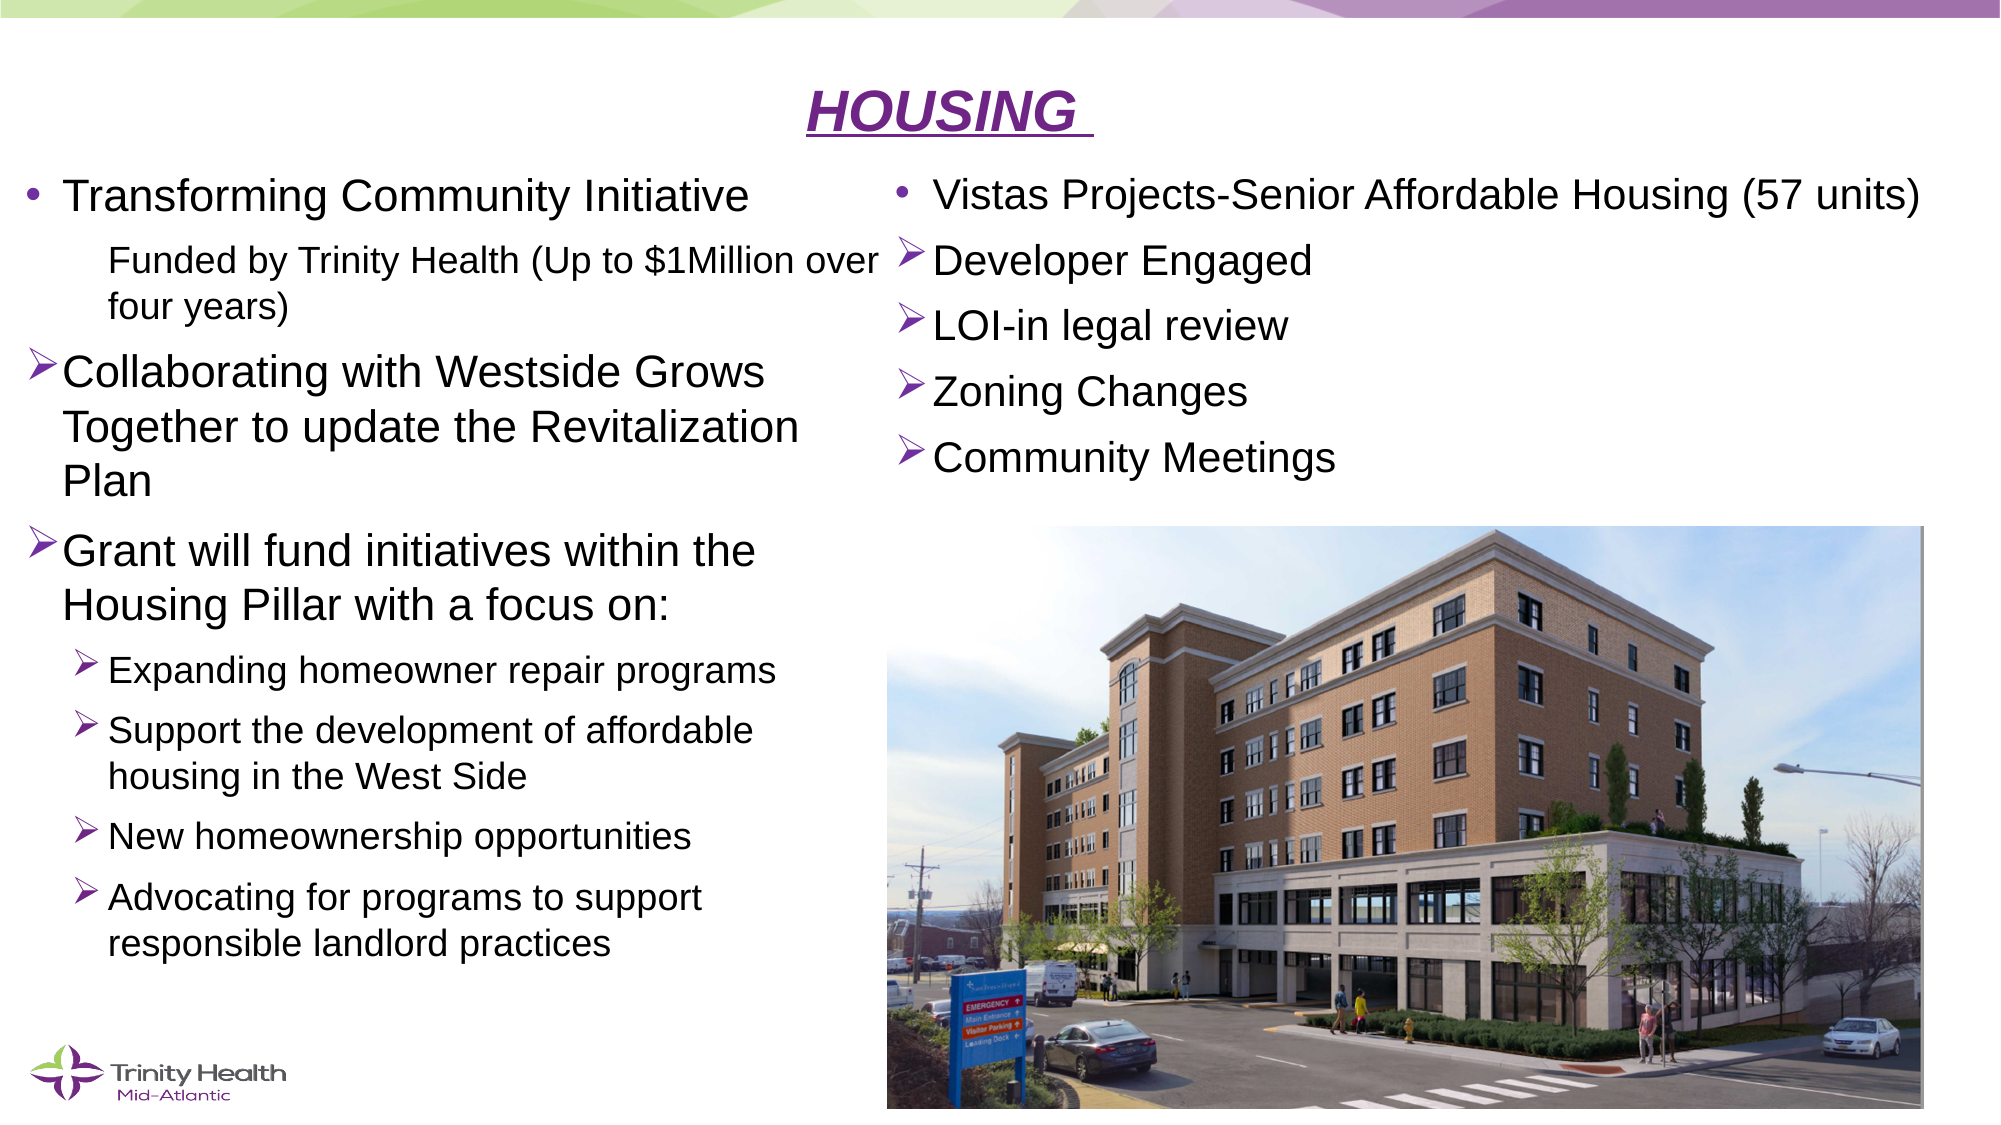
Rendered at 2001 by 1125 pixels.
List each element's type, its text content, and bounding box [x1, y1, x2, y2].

picture [887, 526, 1924, 1110]
list Transforming Community Initiative Funded by Trinity Health (Up to $1Million over four years) Collaborating with Westside Grows Together to update the Revitalization Plan Grant will fund initiatives within the Housing Pillar with a focus on: Expanding homeowner repair programs Support the development of affordable housing in the West Side New homeownership opportunities Advocating for programs to support responsible landlord practices [25, 166, 900, 977]
list Vistas Projects-Senior Affordable Housing (57 units) Developer Engaged LOI-in legal review Zoning Changes Community Meetings [894, 166, 1943, 507]
picture [2, 0, 1998, 18]
picture [9, 1026, 317, 1122]
title HOUSING [57, 65, 1858, 167]
